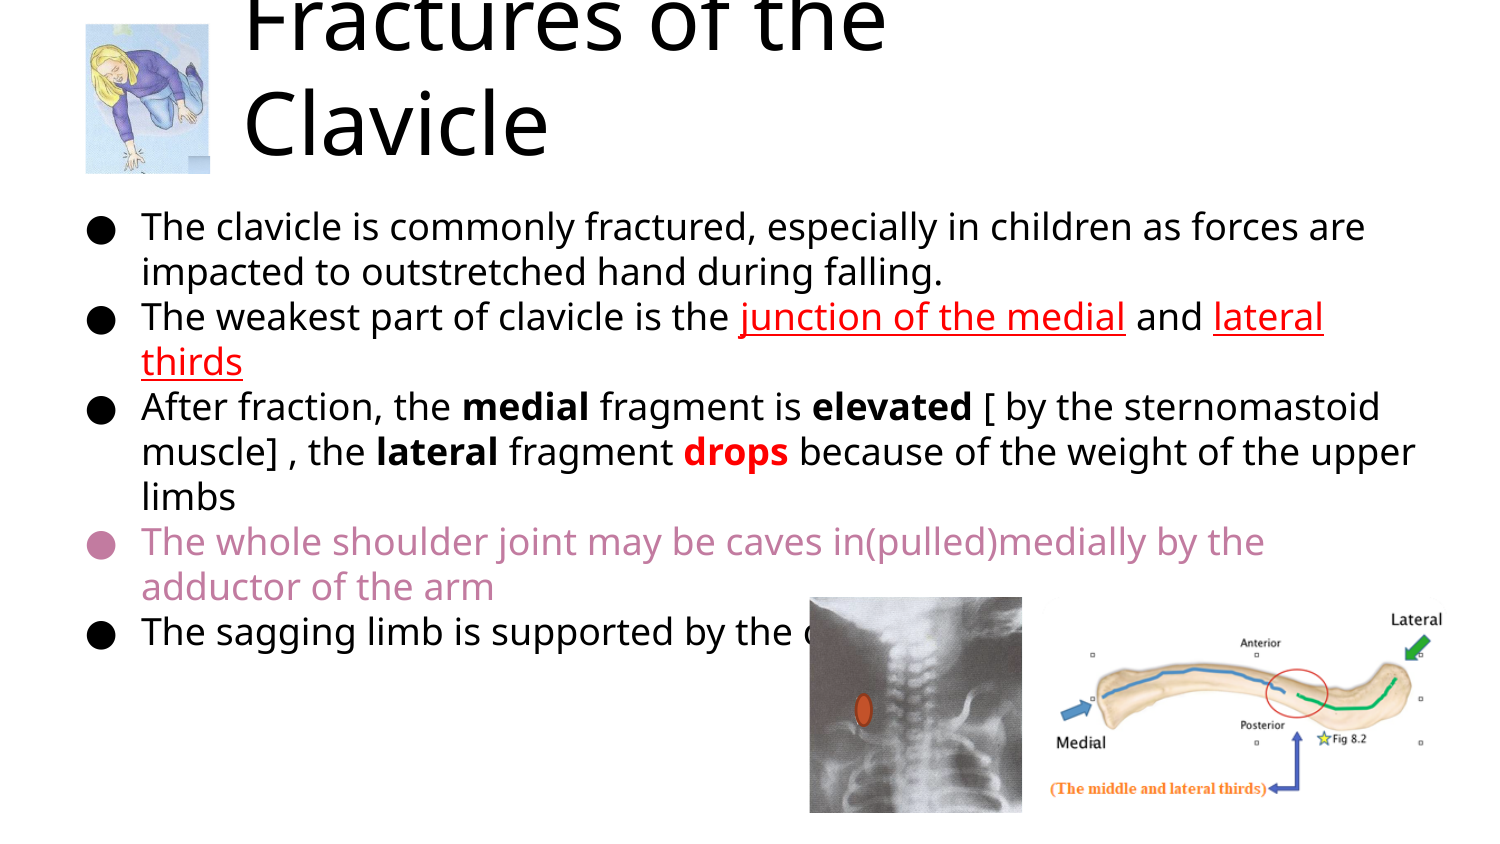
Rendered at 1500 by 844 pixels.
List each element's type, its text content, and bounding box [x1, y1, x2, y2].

picture [1038, 597, 1450, 814]
text_box The clavicle is commonly fractured, especially in children as forces are impacted to outstretched hand during falling. The weakest part of clavicle is the junction of the medial and lateral thirds After fraction, the medial fragment is elevated [ by the sternomastoid muscle] , the lateral fragment drops because of the weight of the upper limbs The whole shoulder joint may be caves in(pulled)medially by the adductor of the arm The sagging limb is supported by the other [51, 188, 1449, 760]
picture [809, 597, 1023, 814]
title Fractures of the Clavicle [227, 47, 971, 188]
picture [85, 23, 211, 174]
